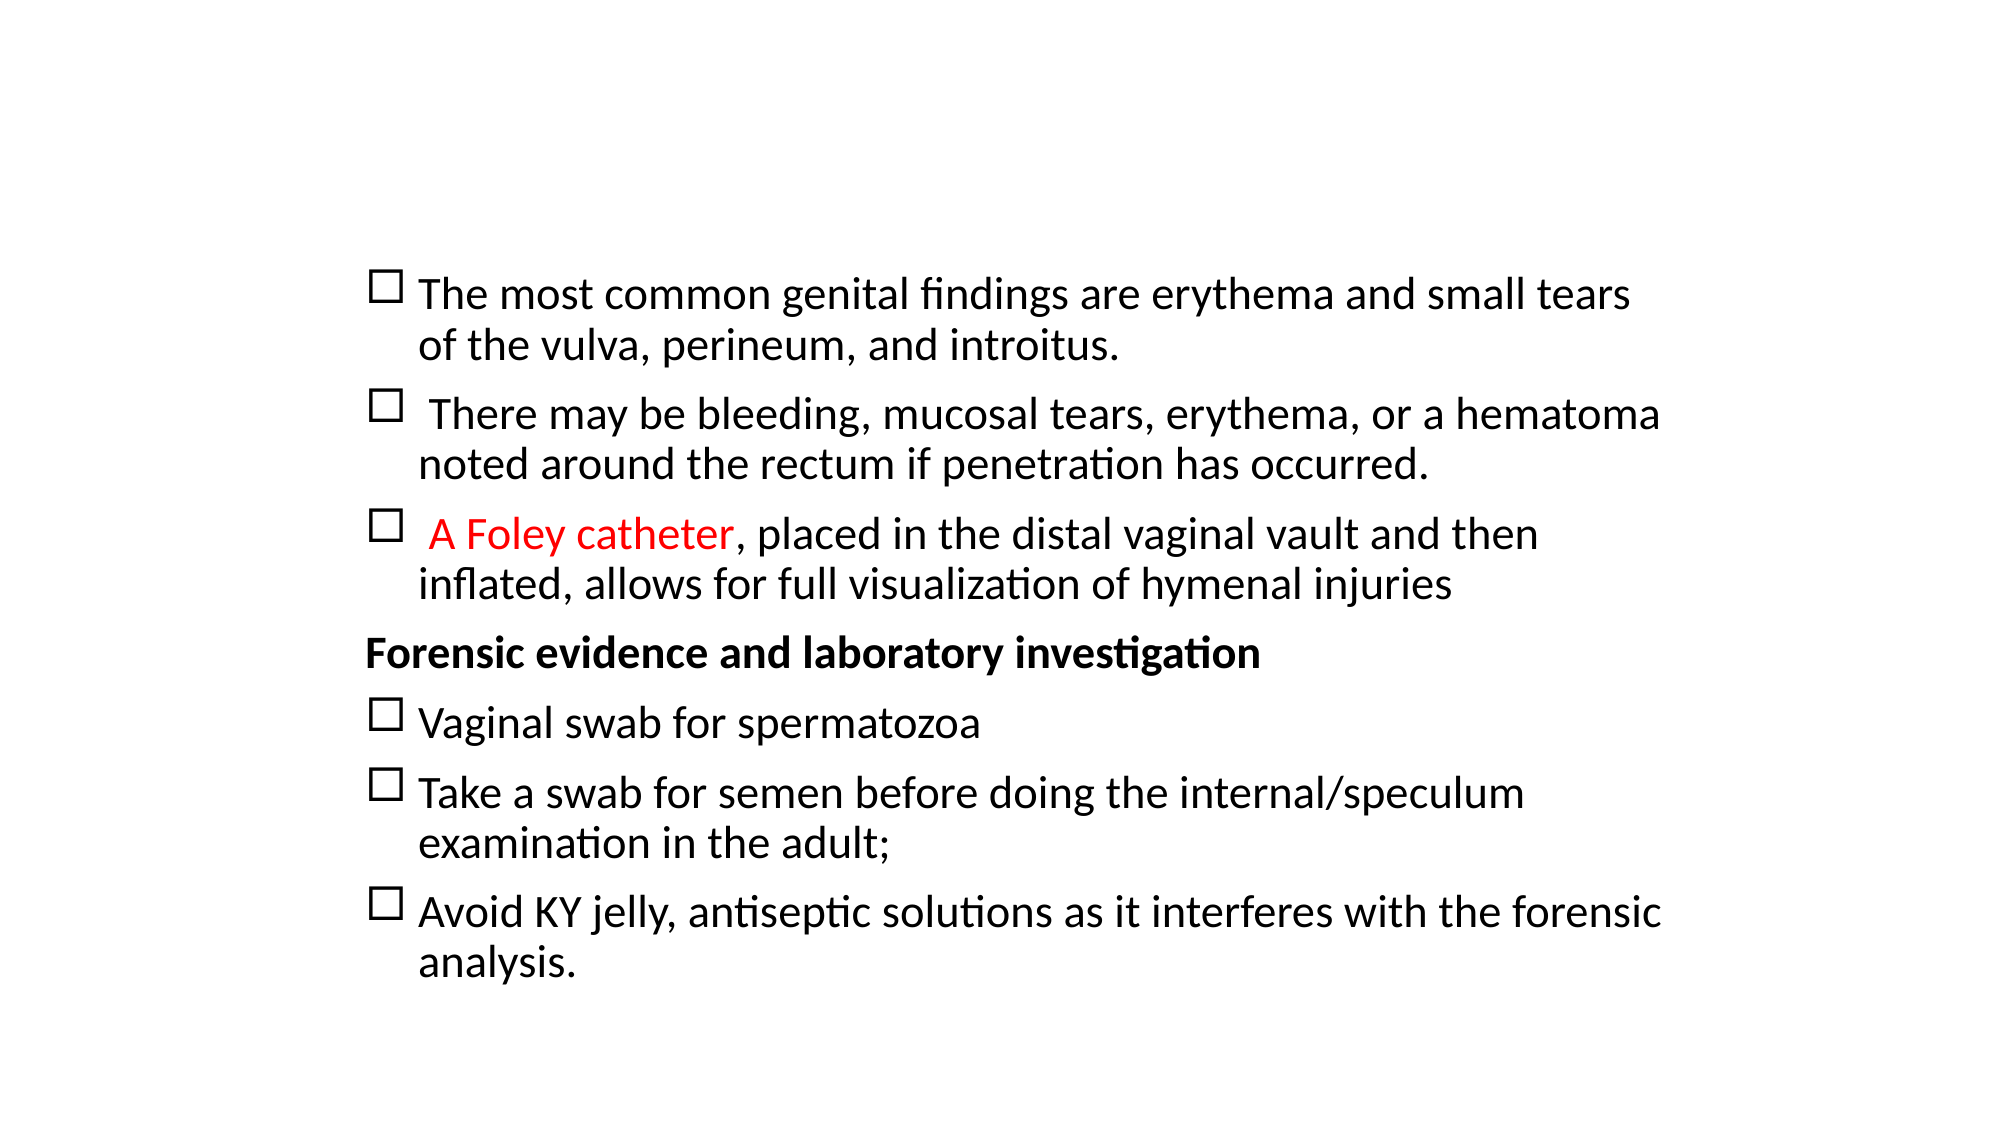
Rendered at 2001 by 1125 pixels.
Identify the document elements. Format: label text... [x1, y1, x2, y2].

list The most common genital findings are erythema and small tears of the vulva, perineum, and introitus. There may be bleeding, mucosal tears, erythema, or a hematoma noted around the rectum if penetration has occurred. A Foley catheter, placed in the distal vaginal vault and then inflated, allows for full visualization of hymenal injuries Forensic evidence and laboratory investigation Vaginal swab for spermatozoa Take a swab for semen before doing the internal/speculum examination in the adult; Avoid KY jelly, antiseptic solutions as it interferes with the forensic analysis. [350, 262, 1688, 1000]
